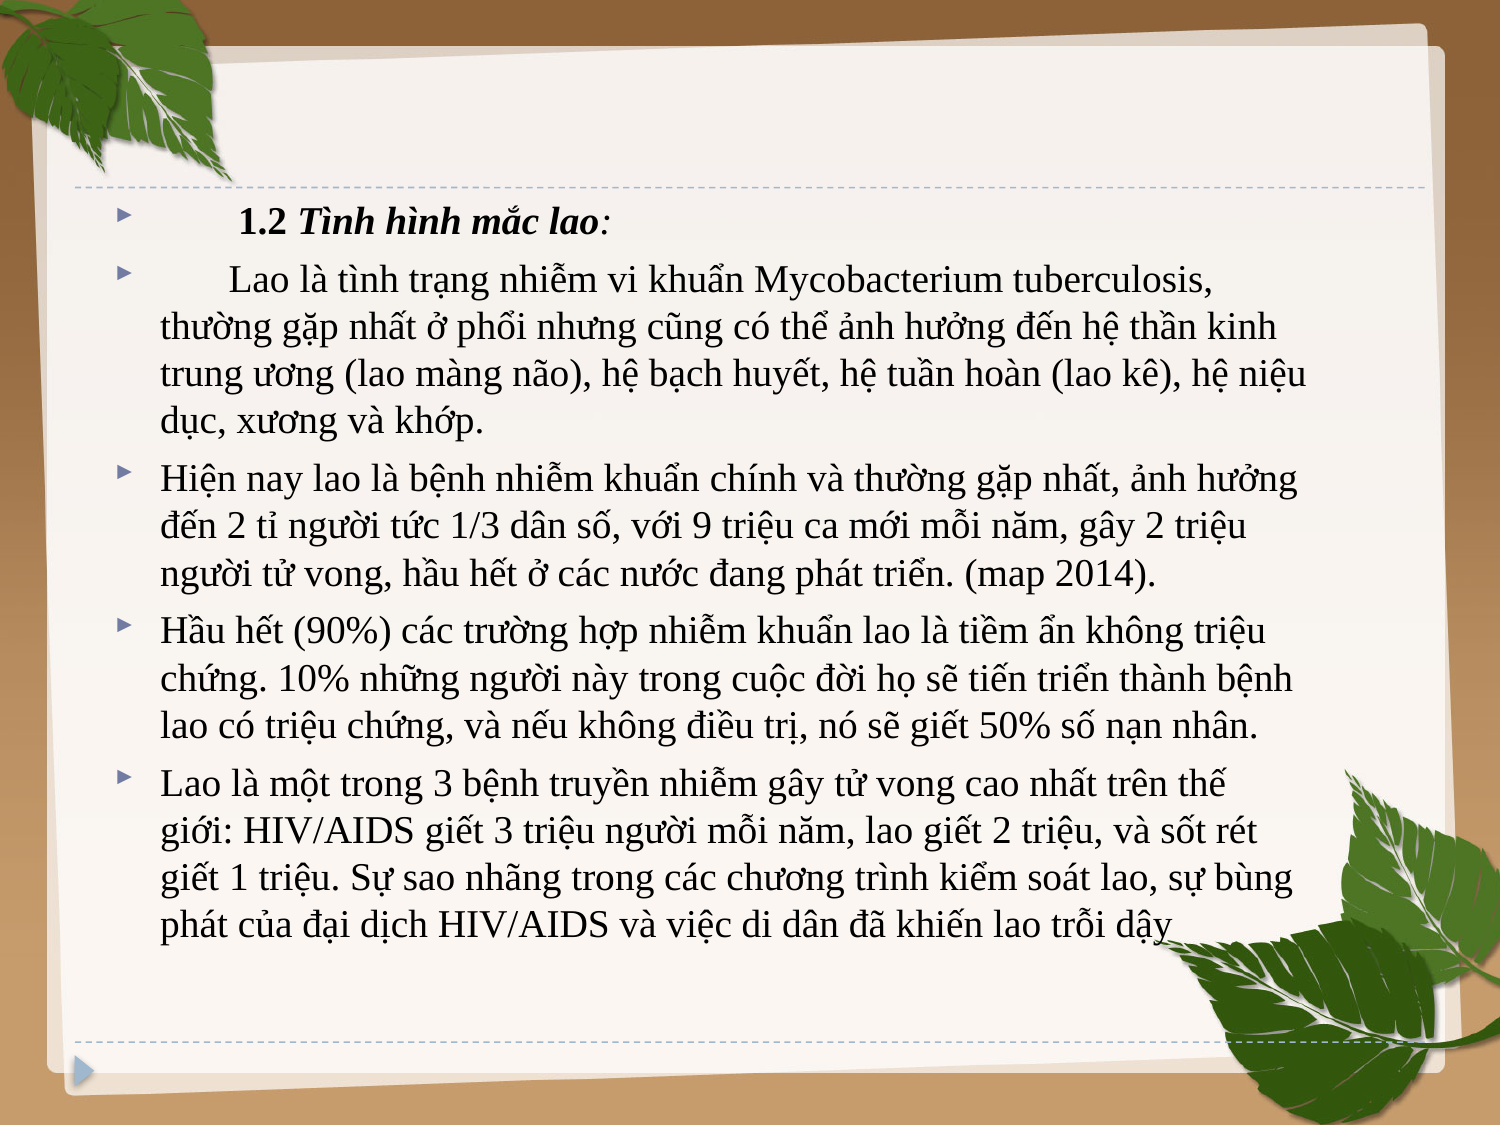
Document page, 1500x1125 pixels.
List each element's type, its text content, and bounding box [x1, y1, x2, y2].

list 1.2 Tình hình mắc lao: Lao là tình trạng nhiễm vi khuẩn Mycobacterium tuberculosis, thường gặp nhất ở phổi nhưng cũng có thể ảnh hưởng đến hệ thần kinh trung ương (lao màng não), hệ bạch huyết, hệ tuần hoàn (lao kê), hệ niệu dục, xương và khớp. Hiện nay lao là bệnh nhiễm khuẩn chính và thường gặp nhất, ảnh hưởng đến 2 tỉ người tức 1/3 dân số, với 9 triệu ca mới mỗi năm, gây 2 triệu người tử vong, hầu hết ở các nước đang phát triển. (map 2014). Hầu hết (90%) các trường hợp nhiễm khuẩn lao là tiềm ẩn không triệu chứng. 10% những người này trong cuộc đời họ sẽ tiến triển thành bệnh lao có triệu chứng, và nếu không điều trị, nó sẽ giết 50% số nạn nhân. Lao là một trong 3 bệnh truyền nhiễm gây tử vong cao nhất trên thế giới: HIV/AIDS giết 3 triệu người mỗi năm, lao giết 2 triệu, và sốt rét giết 1 triệu. Sự sao nhãng trong các chương trình kiểm soát lao, sự bùng phát của đại dịch HIV/AIDS và việc di dân đã khiến lao trỗi dậy [99, 187, 1325, 962]
picture [0, 0, 1500, 1125]
